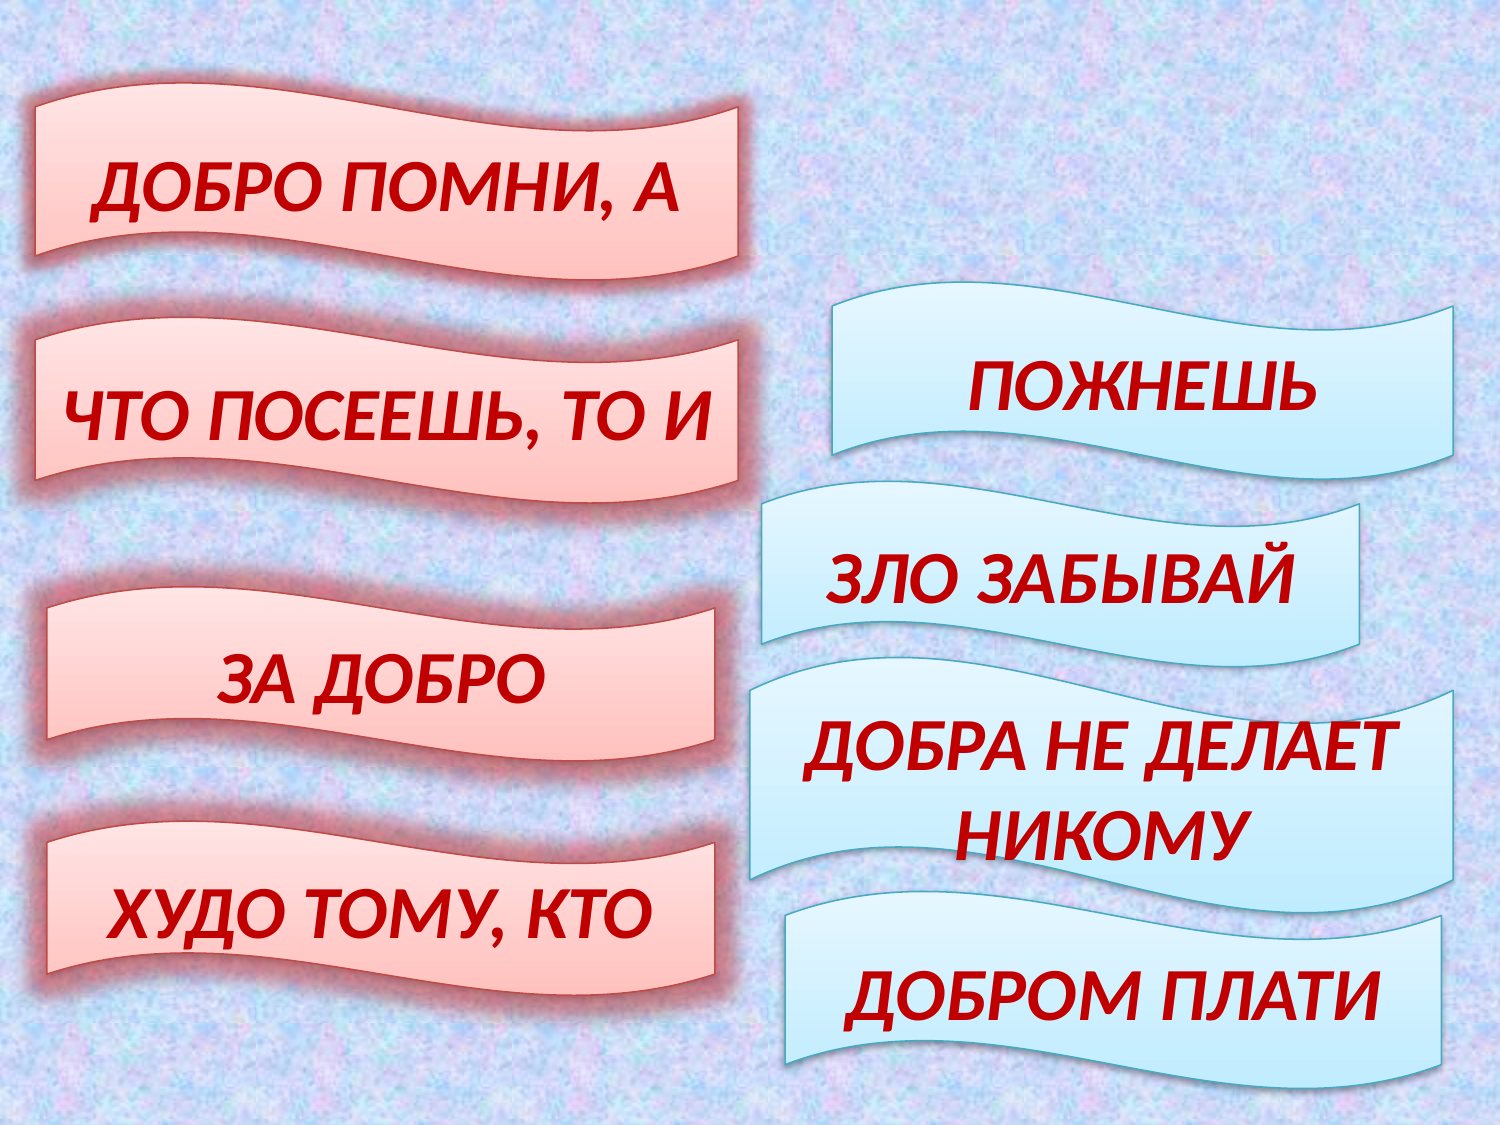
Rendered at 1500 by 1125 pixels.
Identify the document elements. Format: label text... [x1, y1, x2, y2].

text_box ДОБРО ПОМНИ, А [34, 82, 739, 281]
text_box ЧТО ПОСЕЕШЬ, ТО И [34, 316, 739, 504]
text_box ЗА ДОБРО [46, 586, 716, 762]
text_box ЗЛО ЗАБЫВАЙ [760, 480, 1361, 668]
text_box ДОБРА НЕ ДЕЛАЕТ НИКОМУ [749, 656, 1454, 914]
text_box ПОЖНЕШЬ [831, 281, 1454, 480]
text_box ХУДО ТОМУ, КТО [46, 820, 716, 997]
picture [0, 0, 1500, 1125]
text_box ДОБРОМ ПЛАТИ [784, 890, 1443, 1090]
